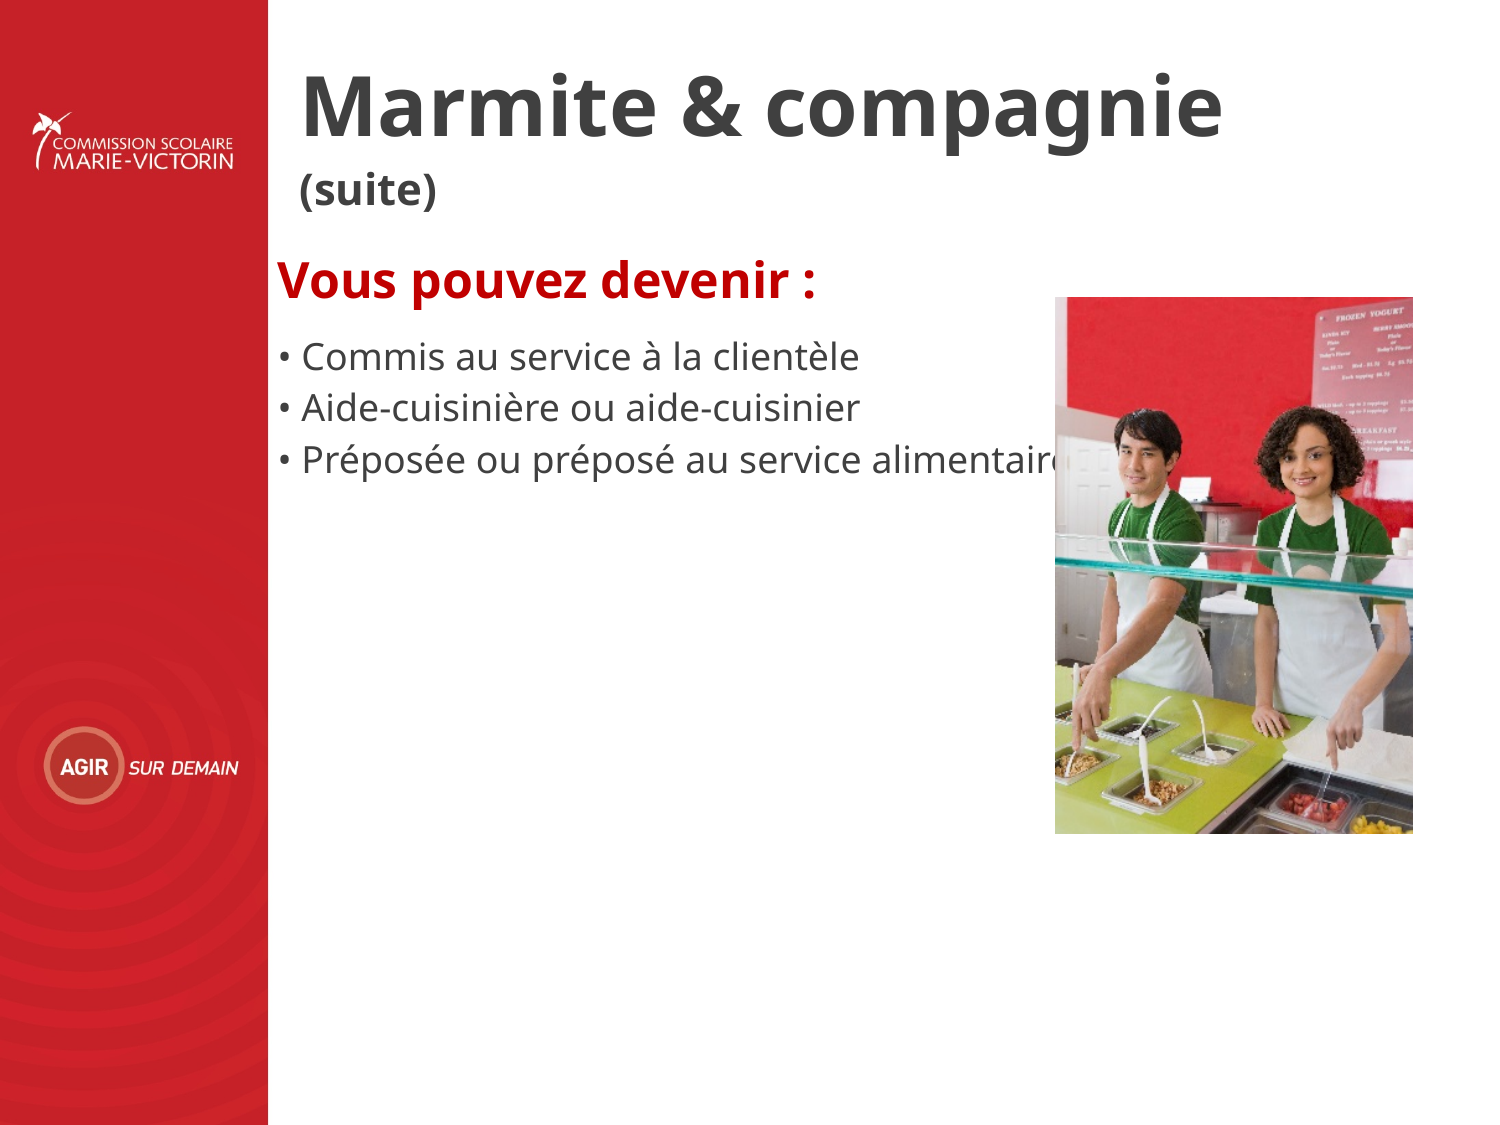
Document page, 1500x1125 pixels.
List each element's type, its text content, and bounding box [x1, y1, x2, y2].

picture [0, 0, 1500, 1125]
text_box Vous pouvez devenir : • Commis au service à la clientèle • Aide-cuisinière ou aide-cuisinier • Préposée ou préposé au service alimentaire [262, 240, 1303, 689]
text_box Marmite & compagnie (suite) [284, 46, 1413, 241]
